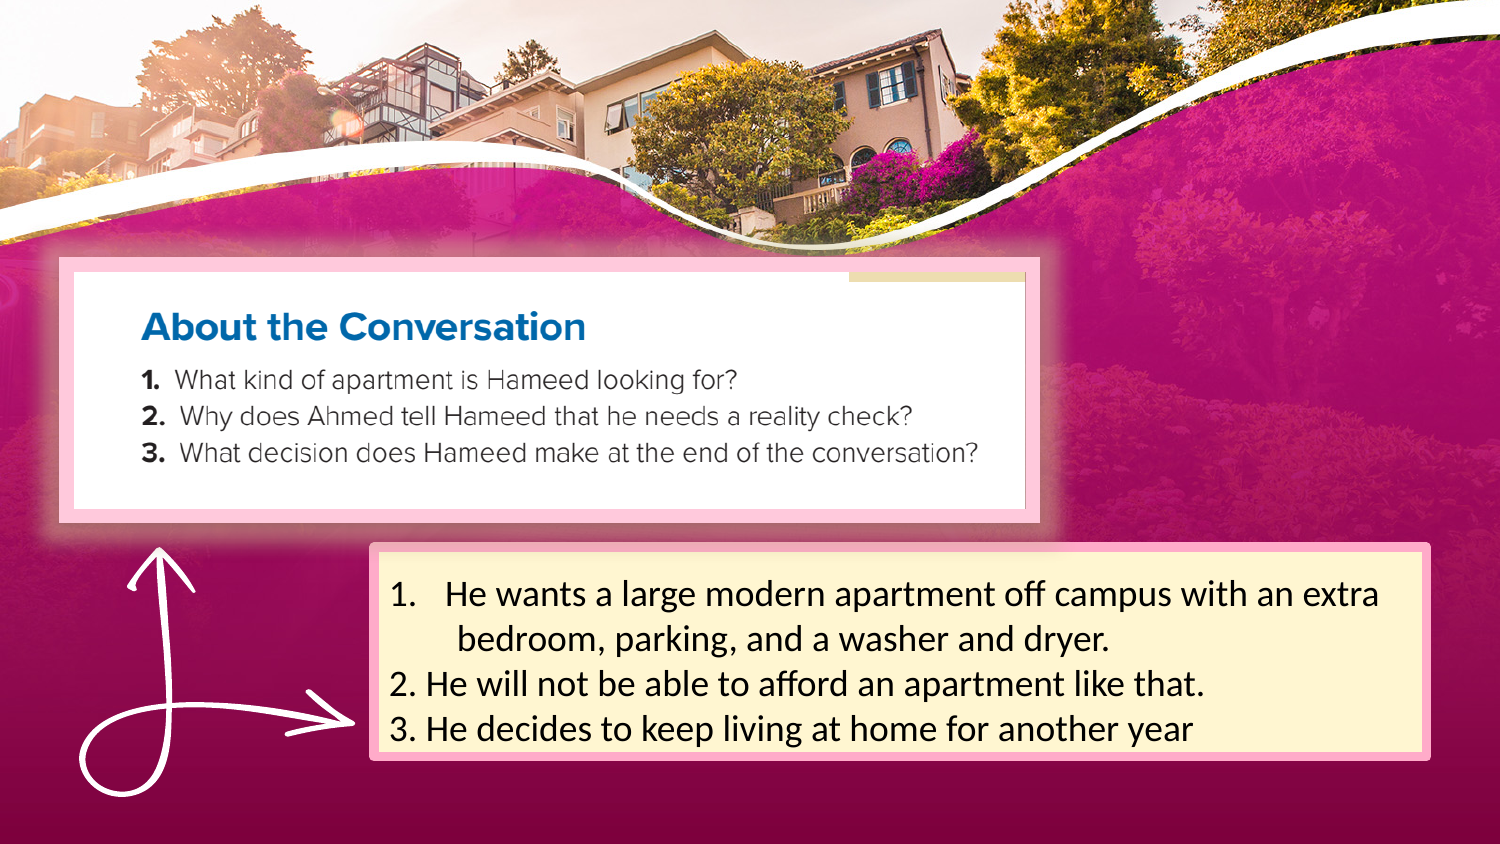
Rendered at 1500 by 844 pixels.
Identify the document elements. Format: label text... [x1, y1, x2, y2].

picture [0, 0, 1500, 844]
text_box [79, 557, 356, 797]
text_box He wants a large modern apartment off campus with an extra bedroom, parking, and a washer and dryer. 2. He will not be able to afford an apartment like that. 3. He decides to keep living at home for another year [372, 545, 1428, 759]
